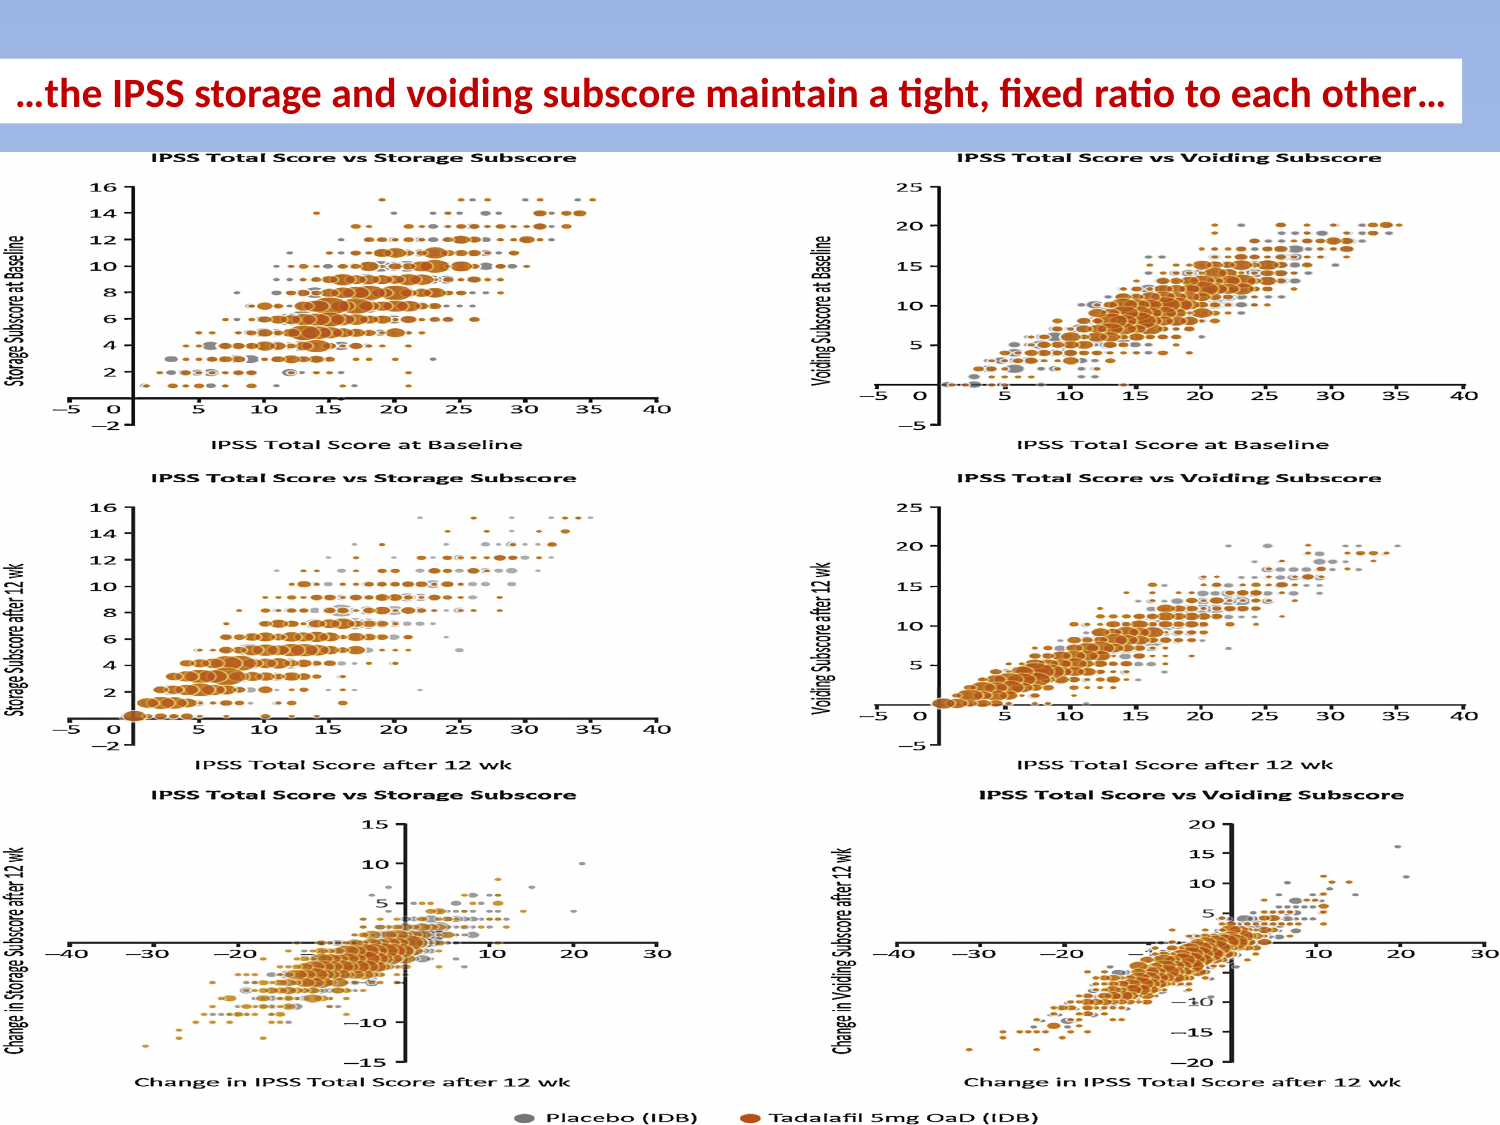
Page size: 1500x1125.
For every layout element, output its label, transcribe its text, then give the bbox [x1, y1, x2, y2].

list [0, 152, 1500, 1125]
text_box …the IPSS storage and voiding subscore maintain a tight, fixed ratio to each other… [0, 58, 1463, 124]
